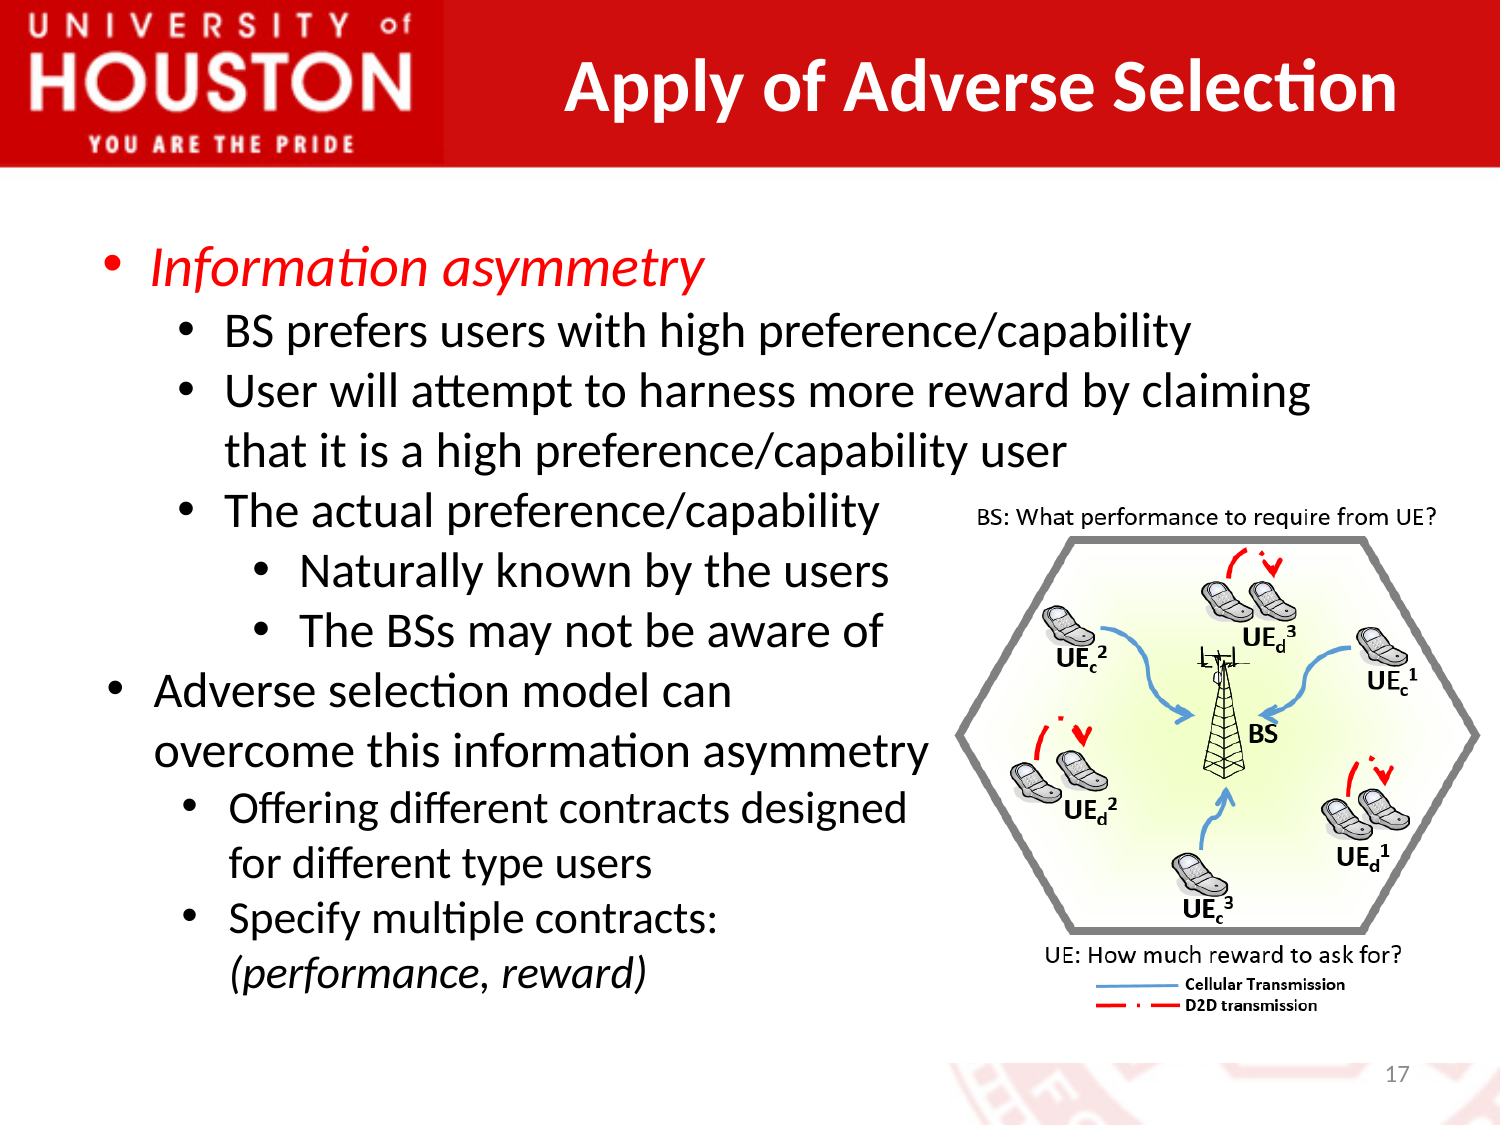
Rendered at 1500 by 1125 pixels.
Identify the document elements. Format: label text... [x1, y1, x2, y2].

text_box Adverse selection model can overcome this information asymmetry Offering different contracts designed for different type users Specify multiple contracts: (performance, reward) [91, 649, 869, 1005]
text_box Information asymmetry BS prefers users with high preference/capability User will attempt to harness more reward by claiming that it is a high preference/capability user The actual preference/capability Naturally known by the users The BSs may not be aware of [87, 220, 1388, 666]
picture [0, 0, 1500, 1125]
text_box Apply of Adverse Selection [463, 0, 1500, 164]
slide_number 17 [1074, 1071, 1425, 1103]
